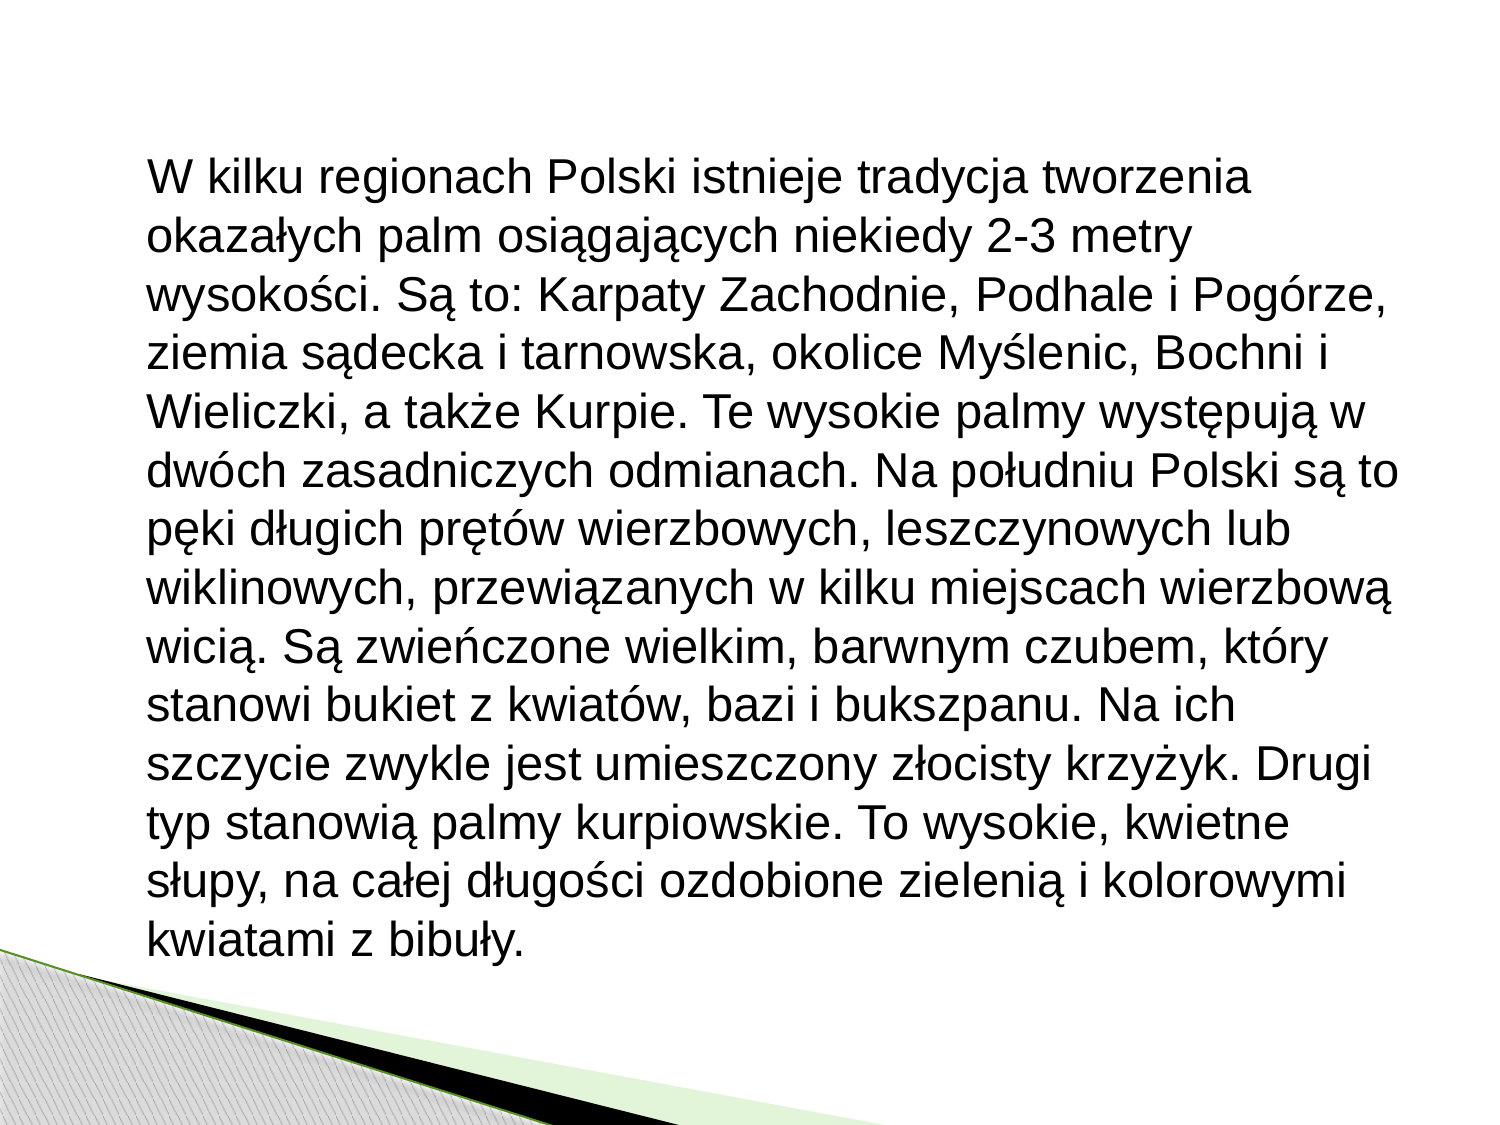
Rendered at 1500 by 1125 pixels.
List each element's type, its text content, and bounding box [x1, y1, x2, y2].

list W kilku regionach Polski istnieje tradycja tworzenia okazałych palm osiągających niekiedy 2-3 metry wysokości. Są to: Karpaty Zachodnie, Podhale i Pogórze, ziemia sądecka i tarnowska, okolice Myślenic, Bochni i Wieliczki, a także Kurpie. Te wysokie palmy występują w dwóch zasadniczych odmianach. Na południu Polski są to pęki długich prętów wierzbowych, leszczynowych lub wiklinowych, przewiązanych w kilku miejscach wierzbową wicią. Są zwieńczone wielkim, barwnym czubem, który stanowi bukiet z kwiatów, bazi i bukszpanu. Na ich szczycie zwykle jest umieszczony złocisty krzyżyk. Drugi typ stanowią palmy kurpiowskie. To wysokie, kwietne słupy, na całej długości ozdobione zielenią i kolorowymi kwiatami z bibuły. [75, 137, 1425, 986]
